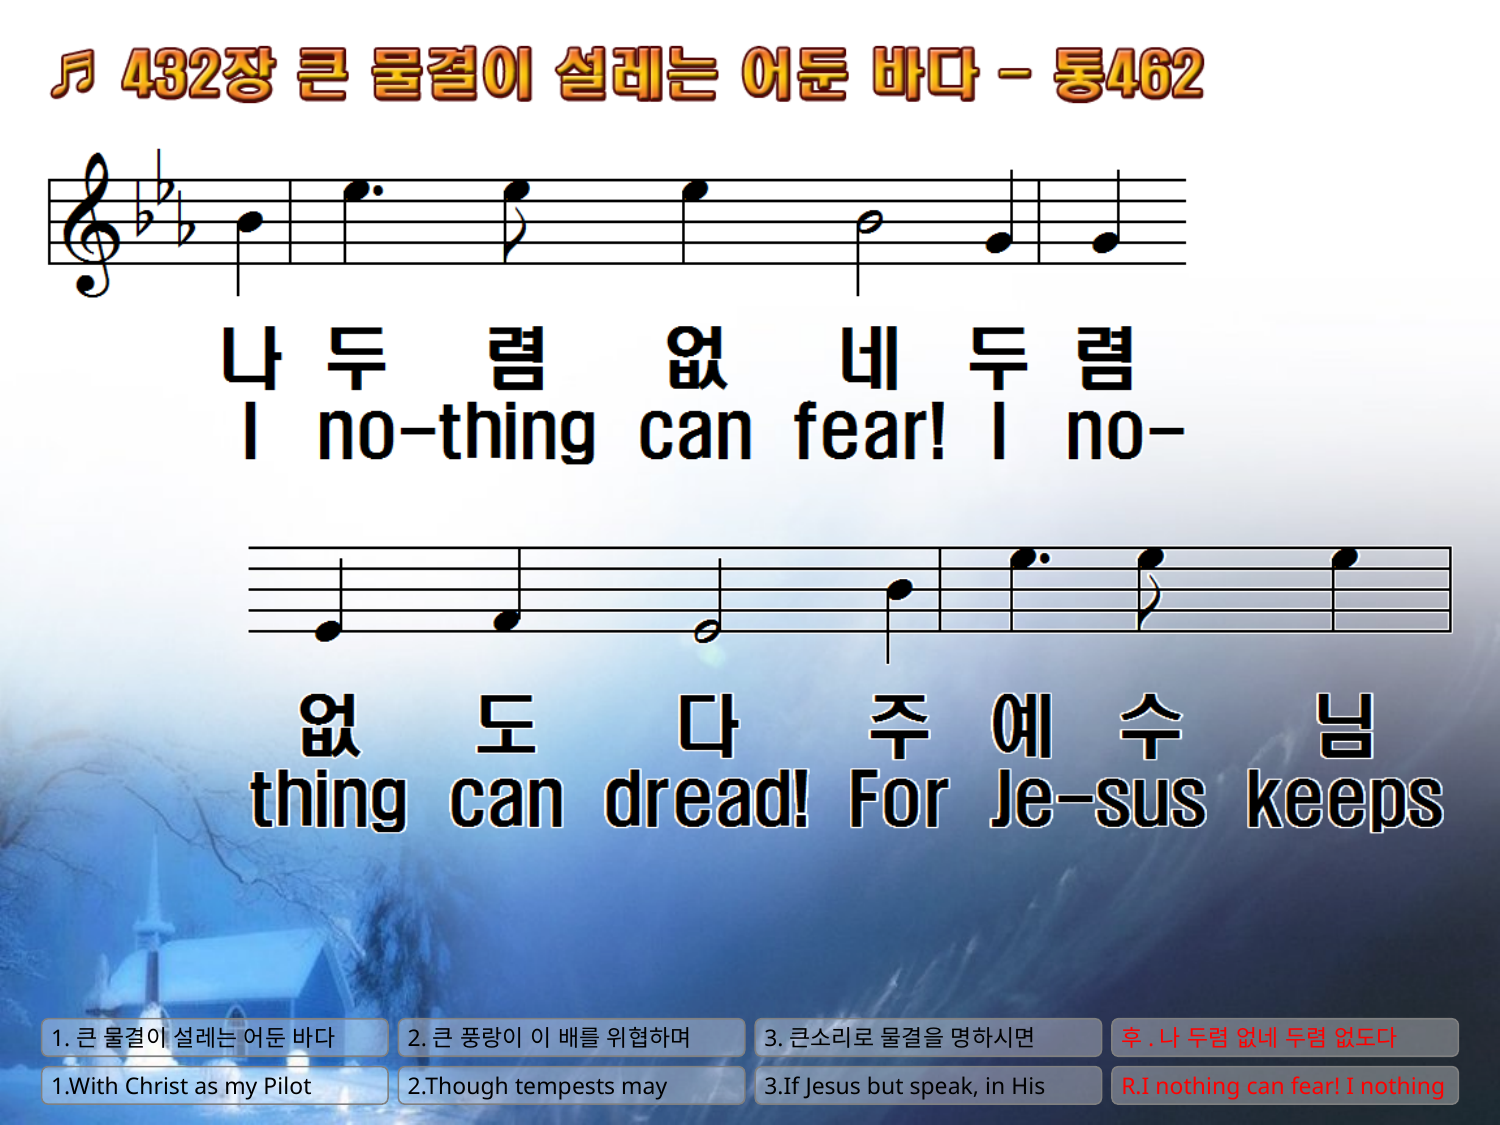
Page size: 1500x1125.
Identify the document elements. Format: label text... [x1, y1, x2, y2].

text_box 1.큰 물결이 설레는 어둔 바다 [41, 1018, 389, 1057]
text_box 1.With Christ as my Pilot [41, 1066, 389, 1105]
text_box 후.나 두렴 없네 두렴 없도다 [1111, 1018, 1459, 1057]
text_box 2.Though tempests may [398, 1066, 745, 1105]
text_box 3.If Jesus but speak, in His [755, 1066, 1102, 1105]
text_box 2.큰 풍랑이 이 배를 위협하며 [398, 1018, 745, 1057]
picture [0, 0, 1500, 844]
text_box 3.큰소리로 물결을 명하시면 [755, 1018, 1102, 1057]
text_box R.I nothing can fear! I nothing [1111, 1066, 1459, 1105]
